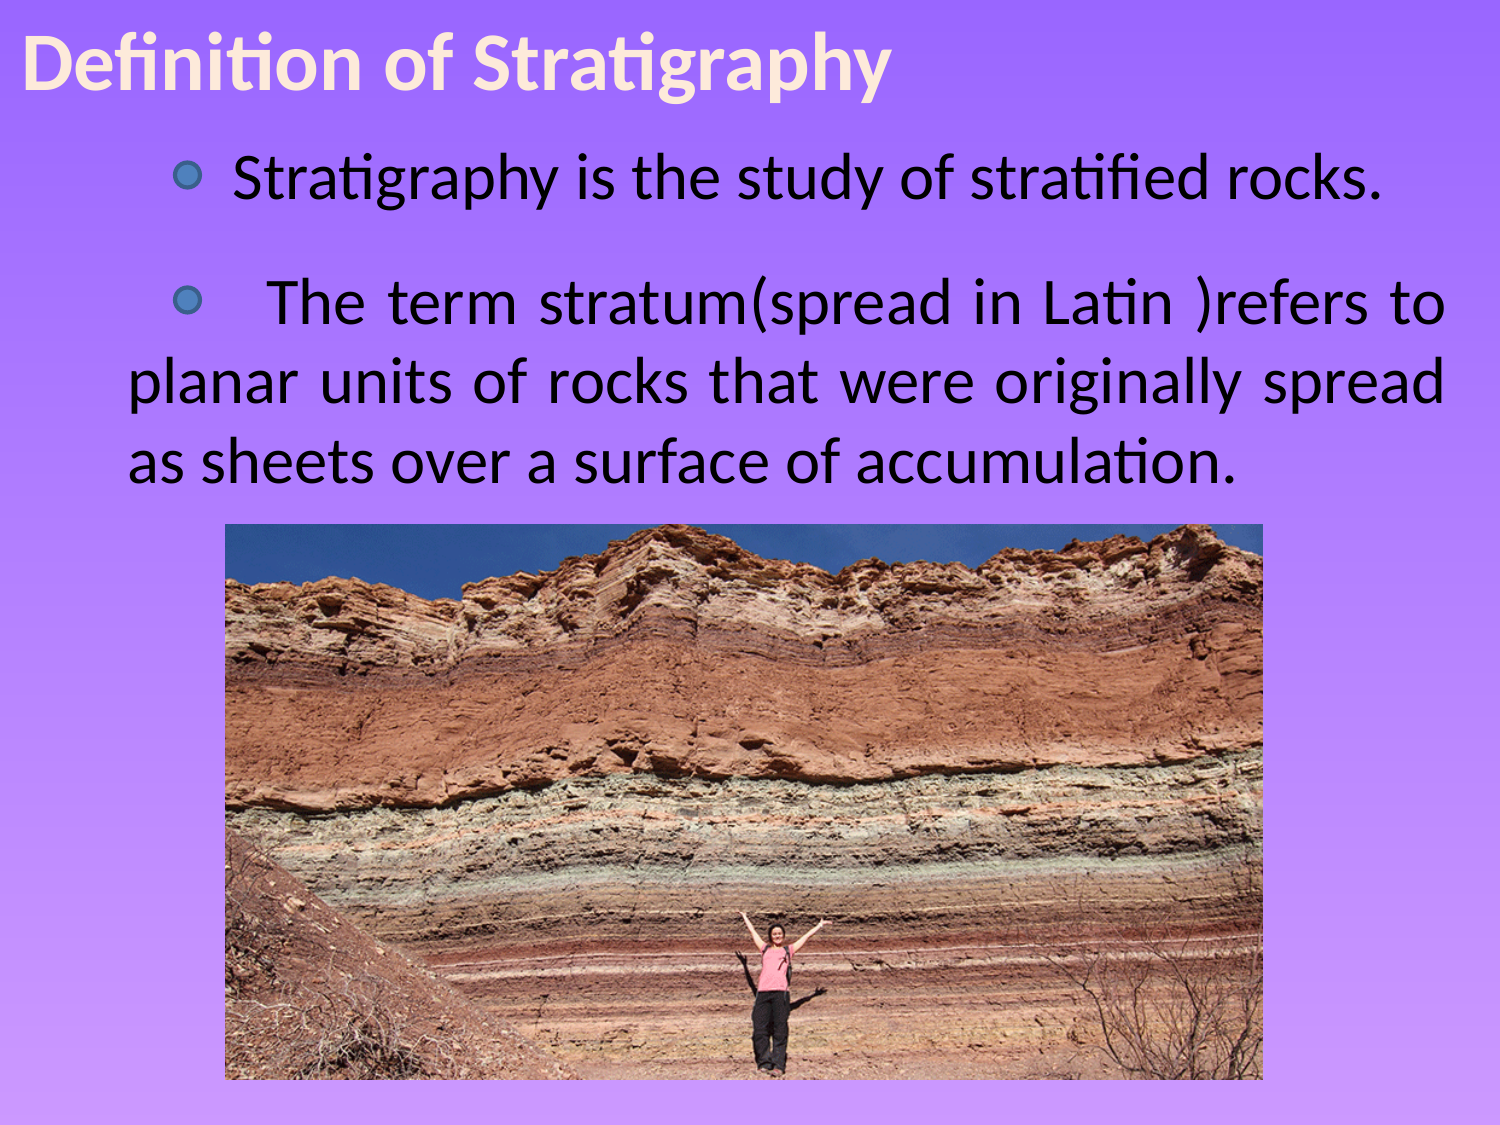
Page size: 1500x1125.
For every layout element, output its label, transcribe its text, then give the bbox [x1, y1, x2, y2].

picture [224, 524, 1263, 1081]
text_box [172, 285, 203, 315]
text_box Definition of Stratigraphy [5, 0, 909, 115]
text_box [172, 160, 203, 190]
text_box Stratigraphy is the study of stratified rocks. The term stratum(spread in Latin )refers to planar units of rocks that were originally spread as sheets over a surface of accumulation. [112, 124, 1463, 505]
